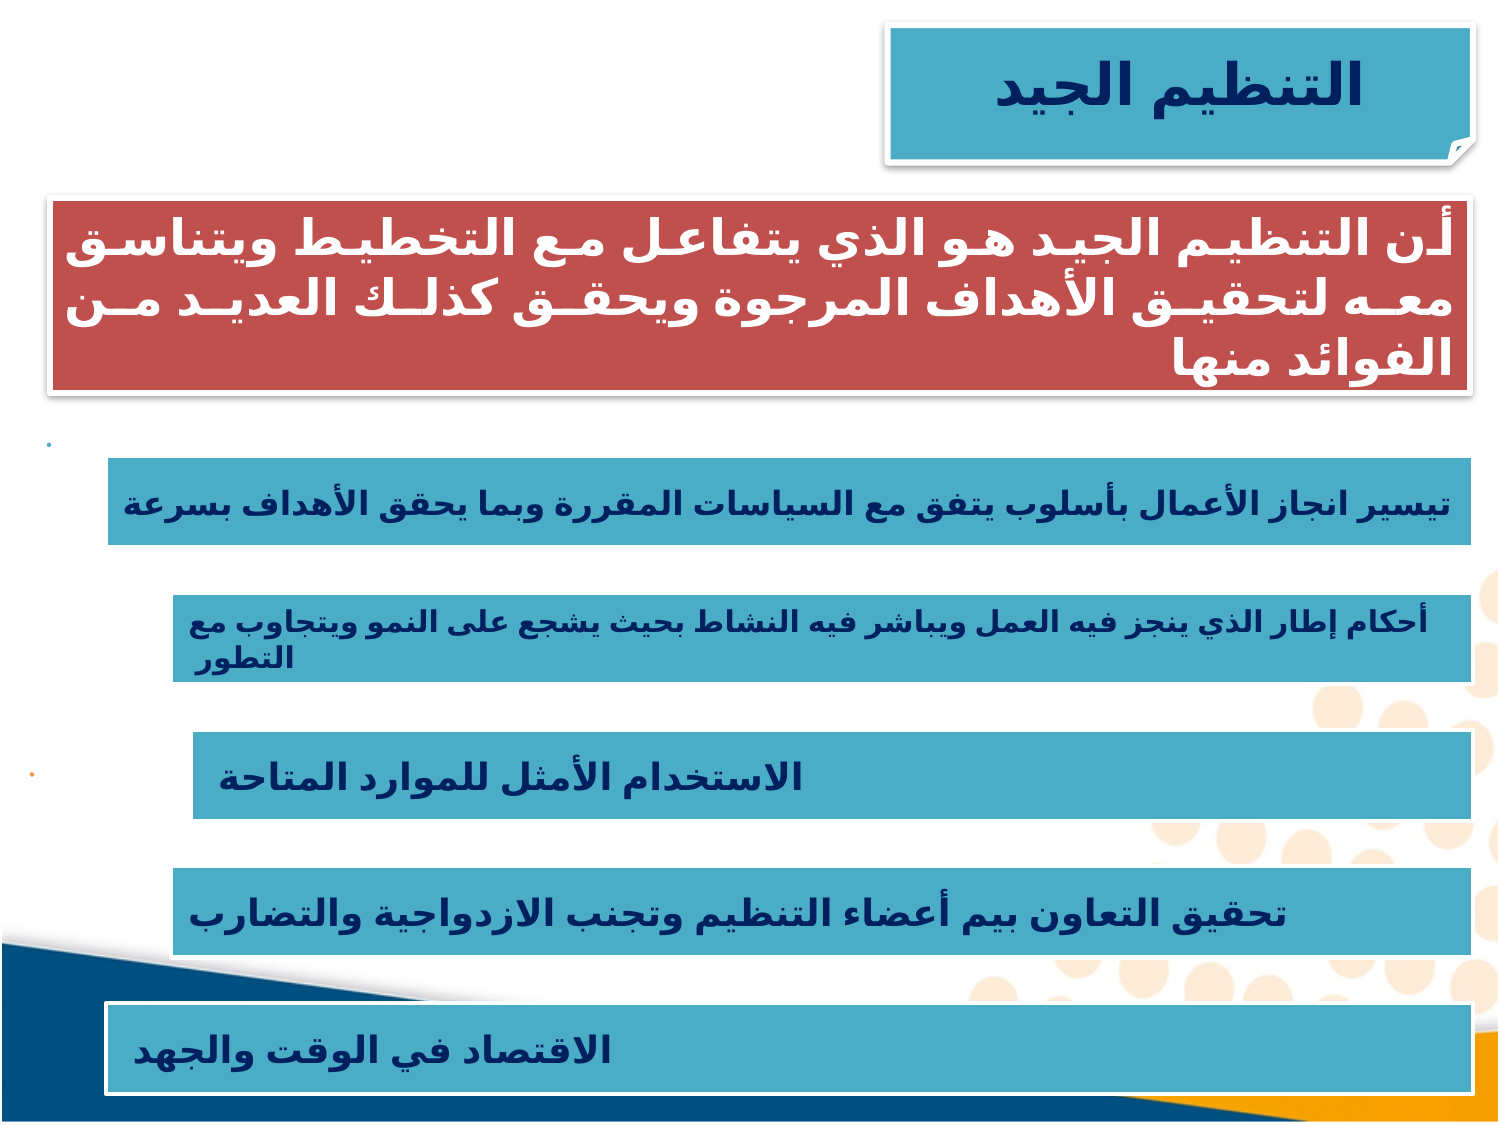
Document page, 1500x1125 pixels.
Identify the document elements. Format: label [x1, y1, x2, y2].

picture [1, 0, 1499, 1125]
text_box [26, 370, 1474, 1101]
